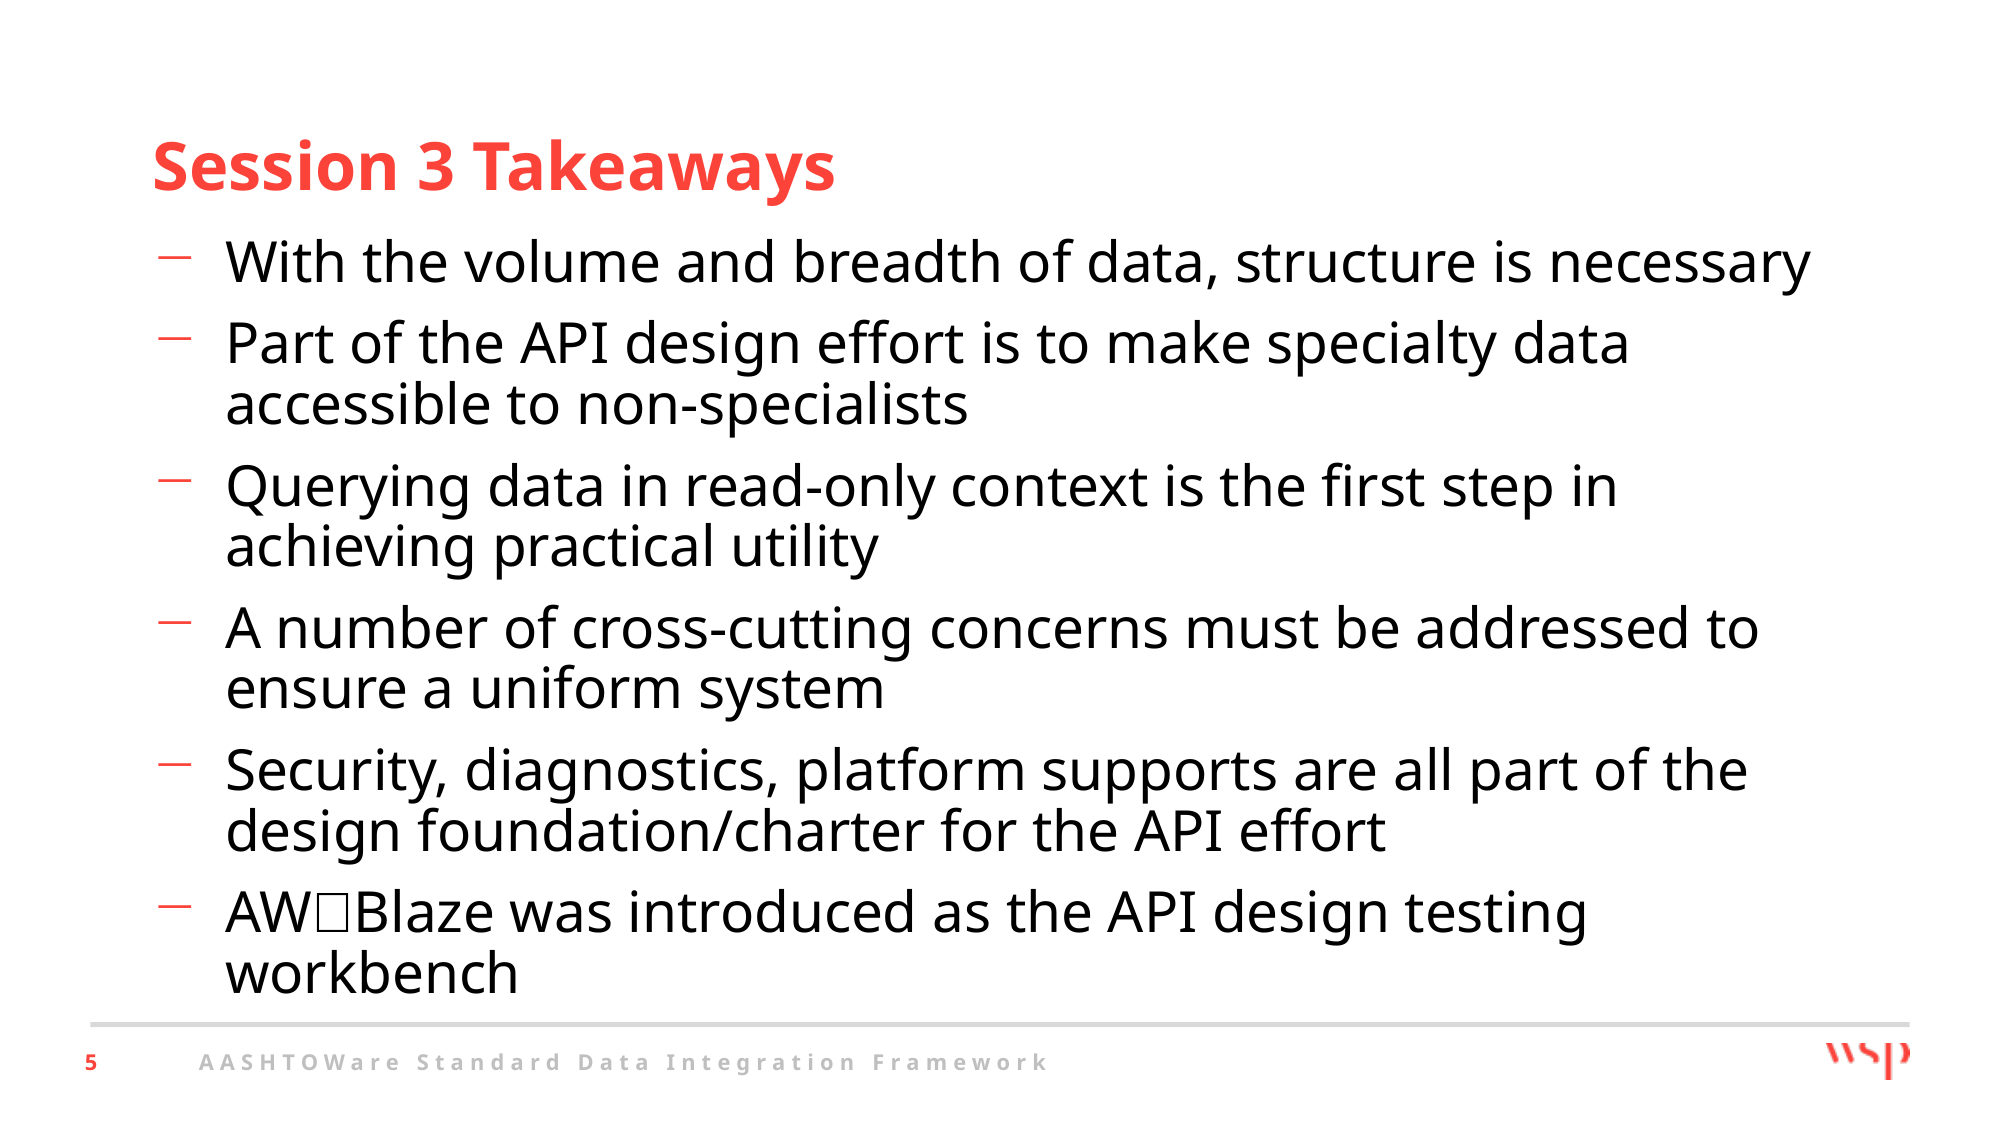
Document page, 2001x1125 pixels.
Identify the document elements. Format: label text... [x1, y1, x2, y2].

title Session 3 Takeaways [137, 59, 1863, 226]
list With the volume and breadth of data, structure is necessary Part of the API design effort is to make specialty data accessible to non-specialists Querying data in read-only context is the first step in achieving practical utility A number of cross-cutting concerns must be addressed to ensure a uniform system Security, diagnostics, platform supports are all part of the design foundation/charter for the API effort AW🔥Blaze was introduced as the API design testing workbench [137, 226, 1863, 1024]
picture [1826, 1043, 1910, 1080]
